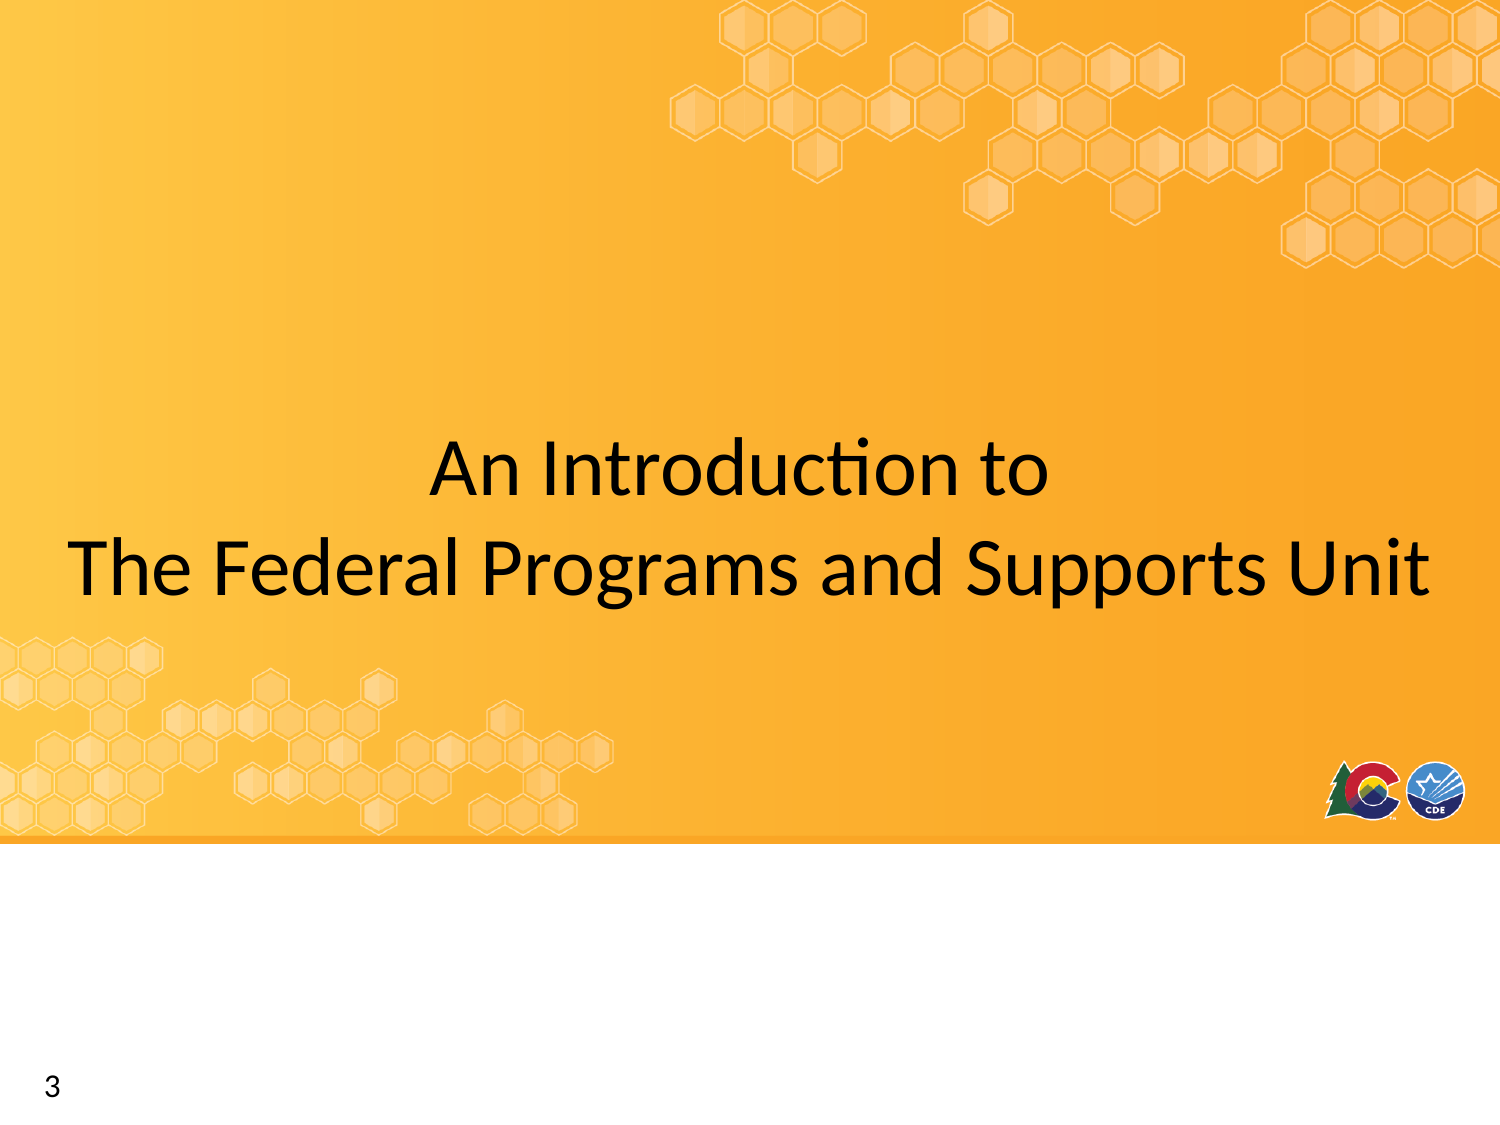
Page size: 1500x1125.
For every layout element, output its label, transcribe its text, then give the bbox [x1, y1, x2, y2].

title An Introduction to The Federal Programs and Supports Unit [0, 370, 1500, 755]
picture [0, 755, 1500, 844]
picture [0, 0, 1500, 370]
slide_number 3 [28, 1054, 367, 1115]
